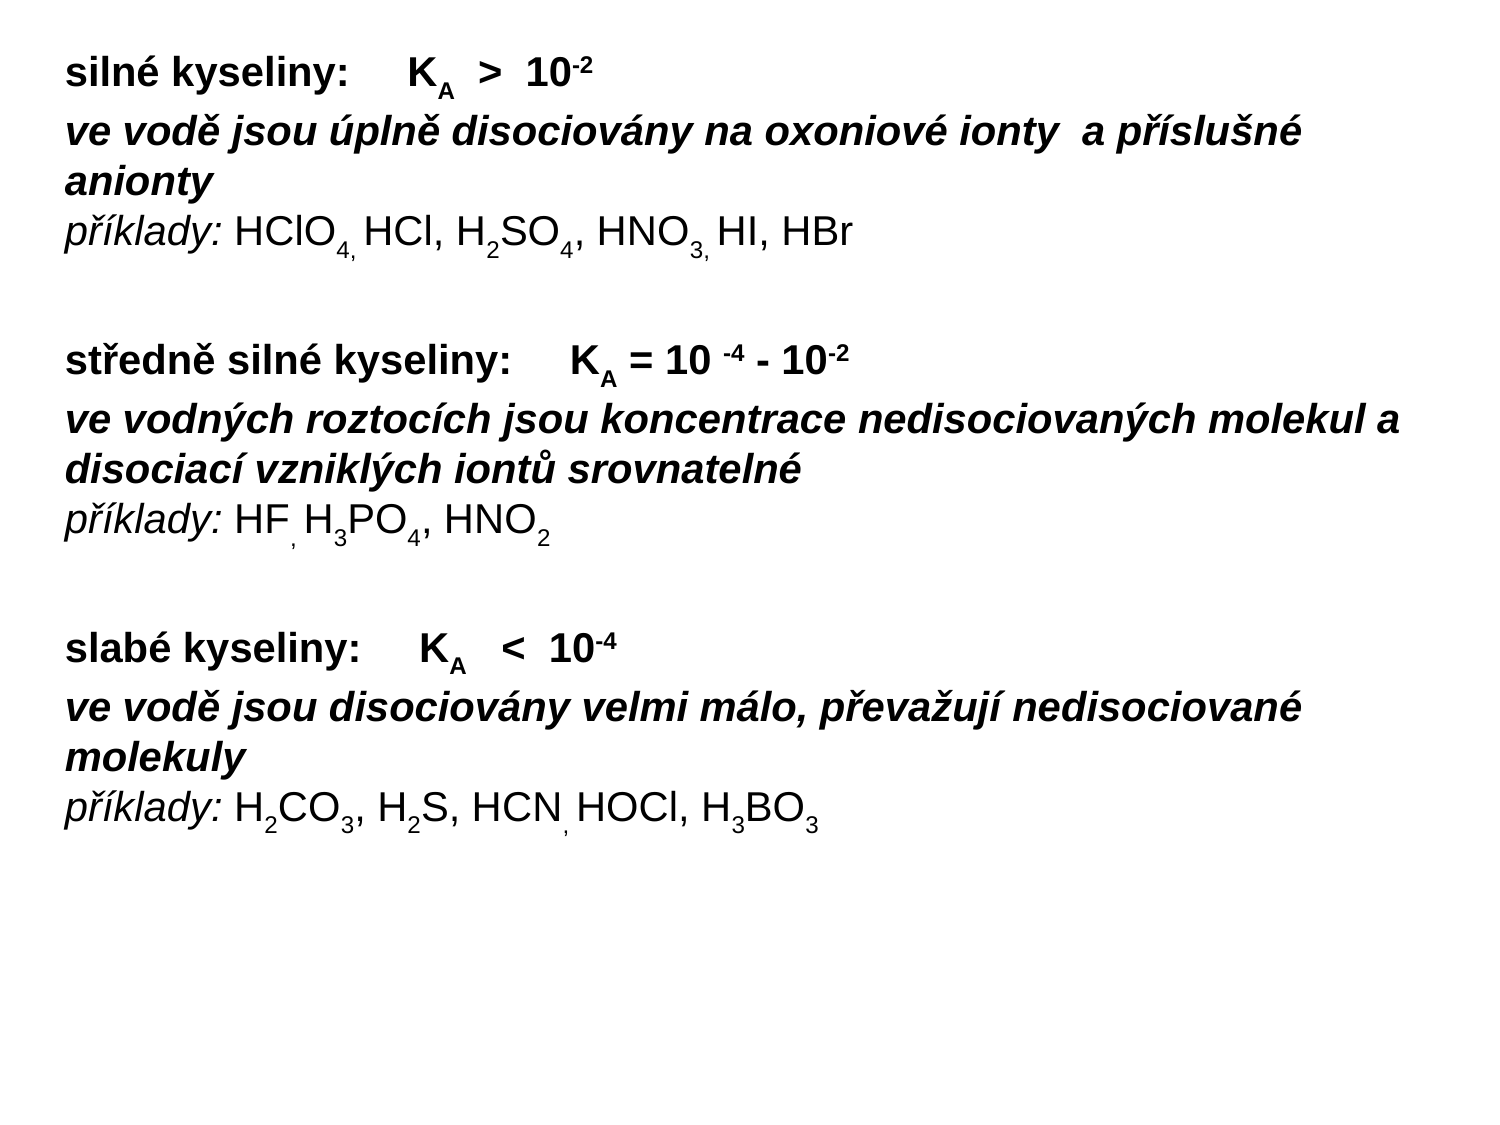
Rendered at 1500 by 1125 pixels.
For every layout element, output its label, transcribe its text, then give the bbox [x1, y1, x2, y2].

text_box silné kyseliny: KA > 10-2 ve vodě jsou úplně disociovány na oxoniové ionty a příslušné anionty příklady: HClO4, HCl, H2SO4, HNO3, HI, HBr středně silné kyseliny: KA = 10 -4 - 10-2 ve vodných roztocích jsou koncentrace nedisociovaných molekul a disociací vzniklých iontů srovnatelné příklady: HF, H3PO4, HNO2 slabé kyseliny: KA < 10-4 ve vodě jsou disociovány velmi málo, převažují nedisociované molekuly příklady: H2CO3, H2S, HCN, HOCl, H3BO3 [49, 37, 1475, 916]
